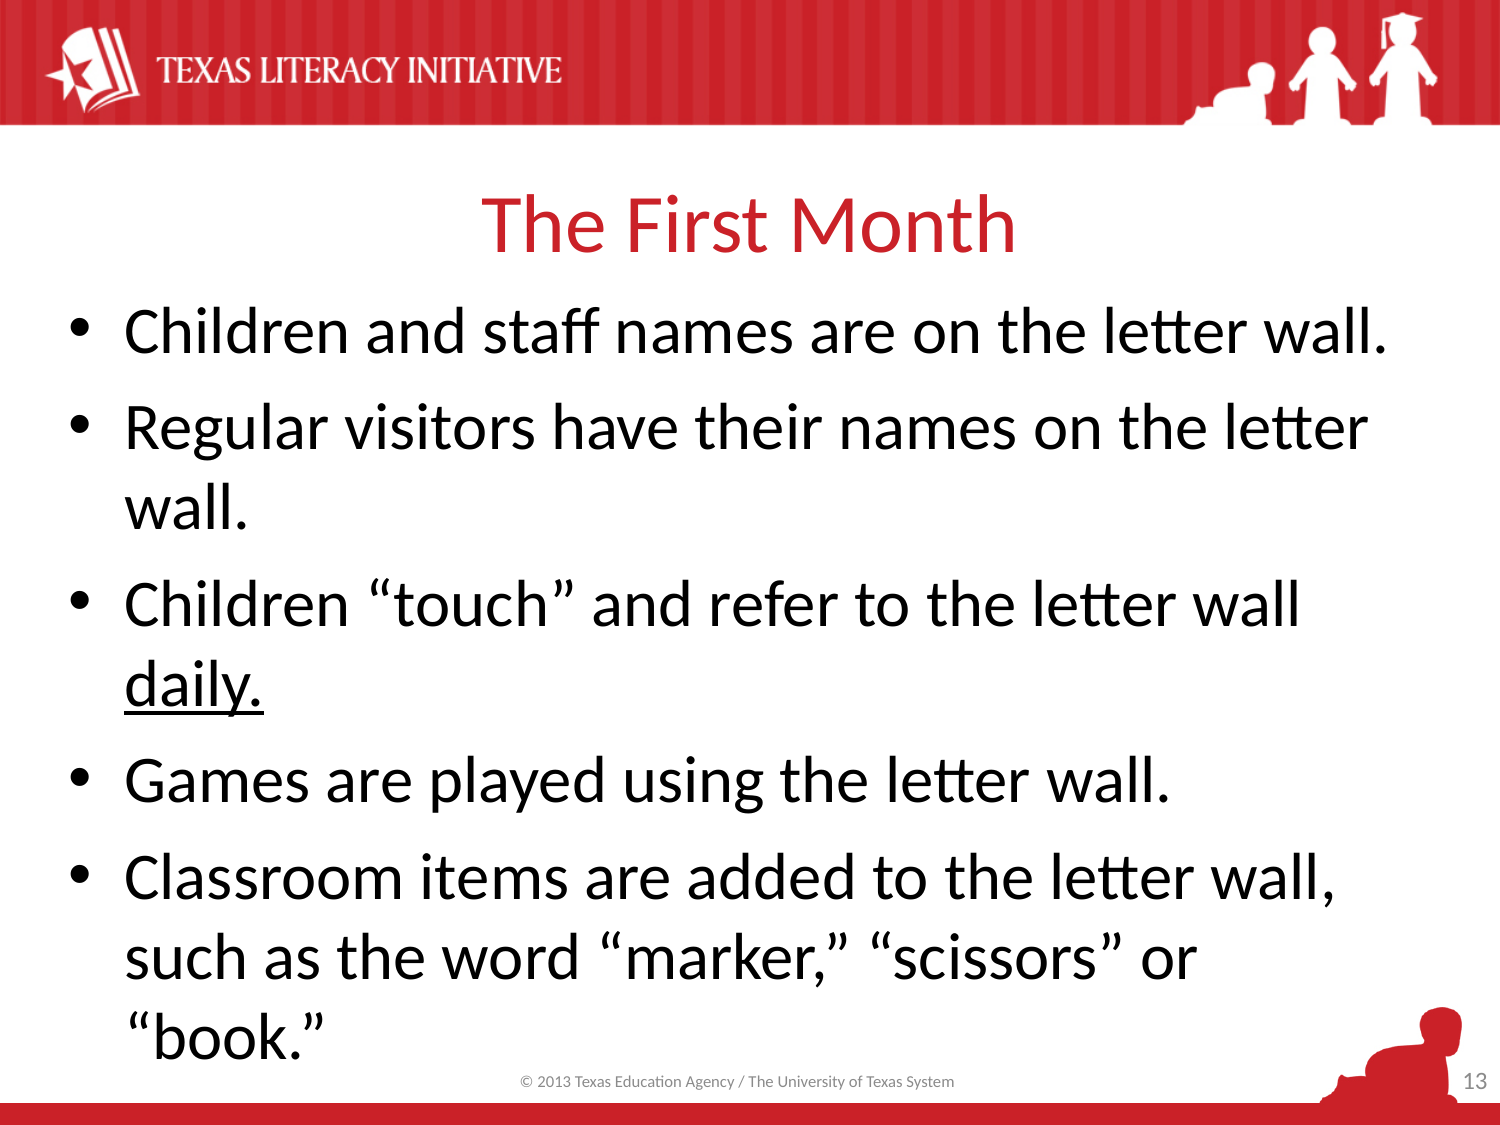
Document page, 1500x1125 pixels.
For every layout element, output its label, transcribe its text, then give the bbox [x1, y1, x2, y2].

footer © 2013 Texas Education Agency / The University of Texas System [312, 1062, 1163, 1100]
picture [0, 991, 1500, 1125]
picture [0, 0, 1500, 135]
slide_number 13 [1437, 1059, 1500, 1100]
list Children and staff names are on the letter wall. Regular visitors have their names on the letter wall. Children “touch” and refer to the letter wall daily. Games are played using the letter wall. Classroom items are added to the letter wall, such as the word “marker,” “scissors” or “book.” [52, 278, 1426, 1006]
title The First Month [74, 155, 1426, 278]
